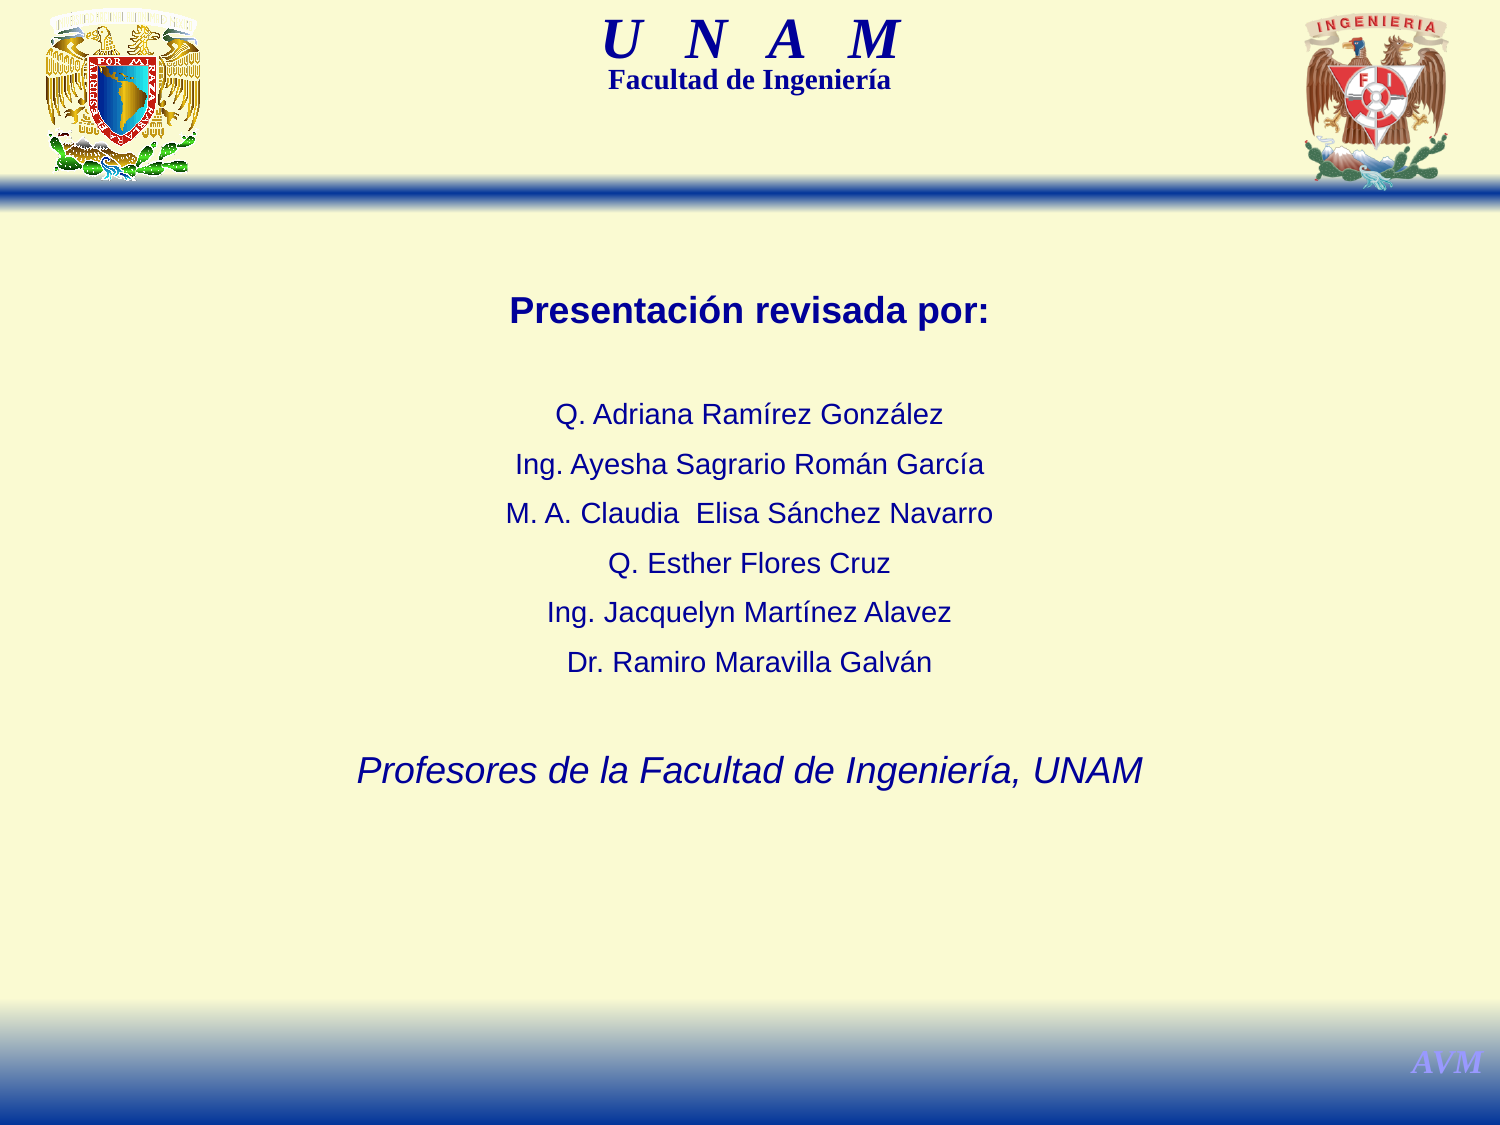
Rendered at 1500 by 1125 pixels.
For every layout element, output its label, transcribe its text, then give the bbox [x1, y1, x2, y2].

text_box Presentación revisada por: Q. Adriana Ramírez González Ing. Ayesha Sagrario Román García M. A. Claudia Elisa Sánchez Navarro Q. Esther Flores Cruz Ing. Jacquelyn Martínez Alavez Dr. Ramiro Maravilla Galván Profesores de la Facultad de Ingeniería, UNAM [289, 278, 1211, 799]
picture [46, 8, 200, 181]
picture [1299, 5, 1453, 198]
